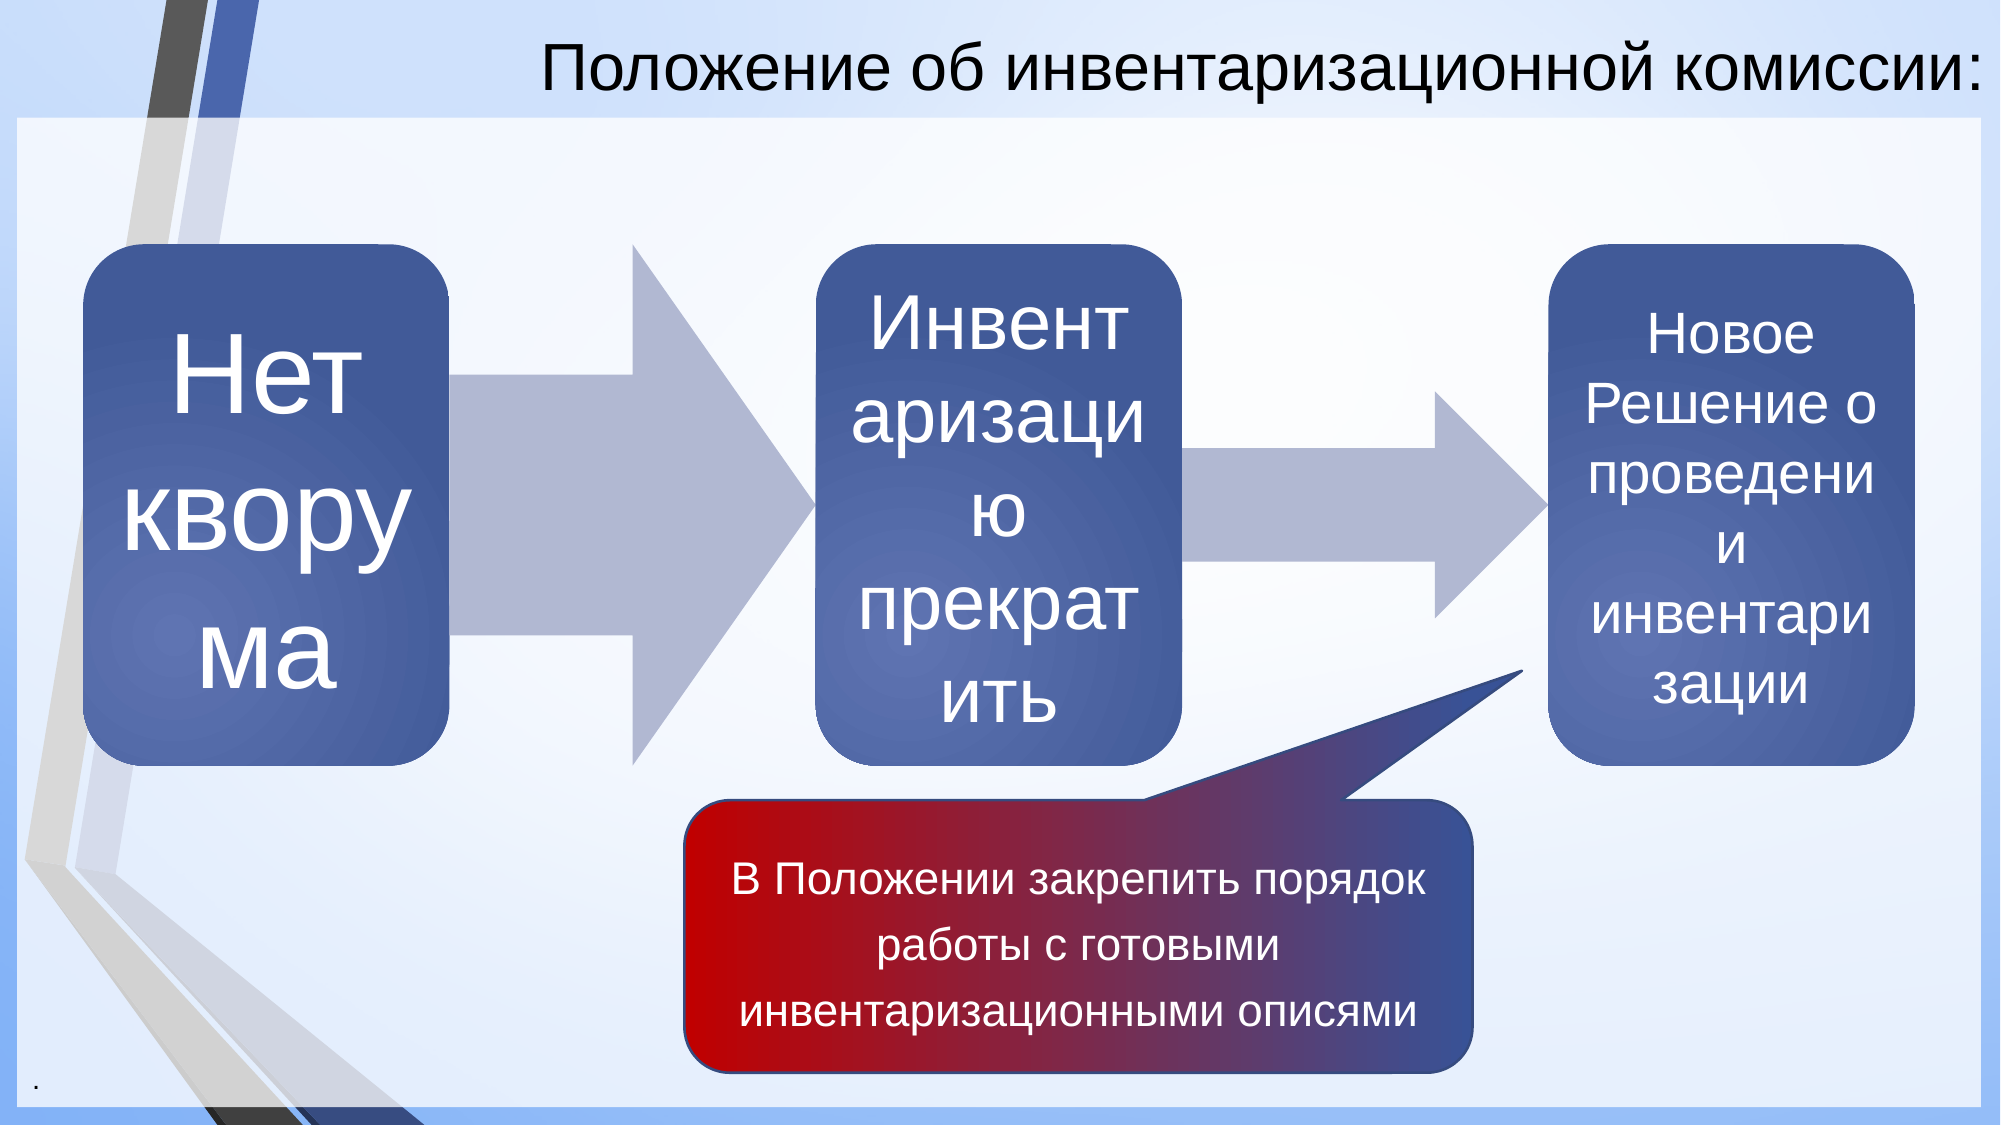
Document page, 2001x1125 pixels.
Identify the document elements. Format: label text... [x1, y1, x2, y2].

list . [17, 117, 1981, 1108]
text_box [82, 243, 1916, 766]
text_box В Положении закрепить порядок работы с готовыми инвентаризационными описями [683, 766, 1474, 1075]
title Положение об инвентаризационной комиссии: [56, 0, 2000, 104]
